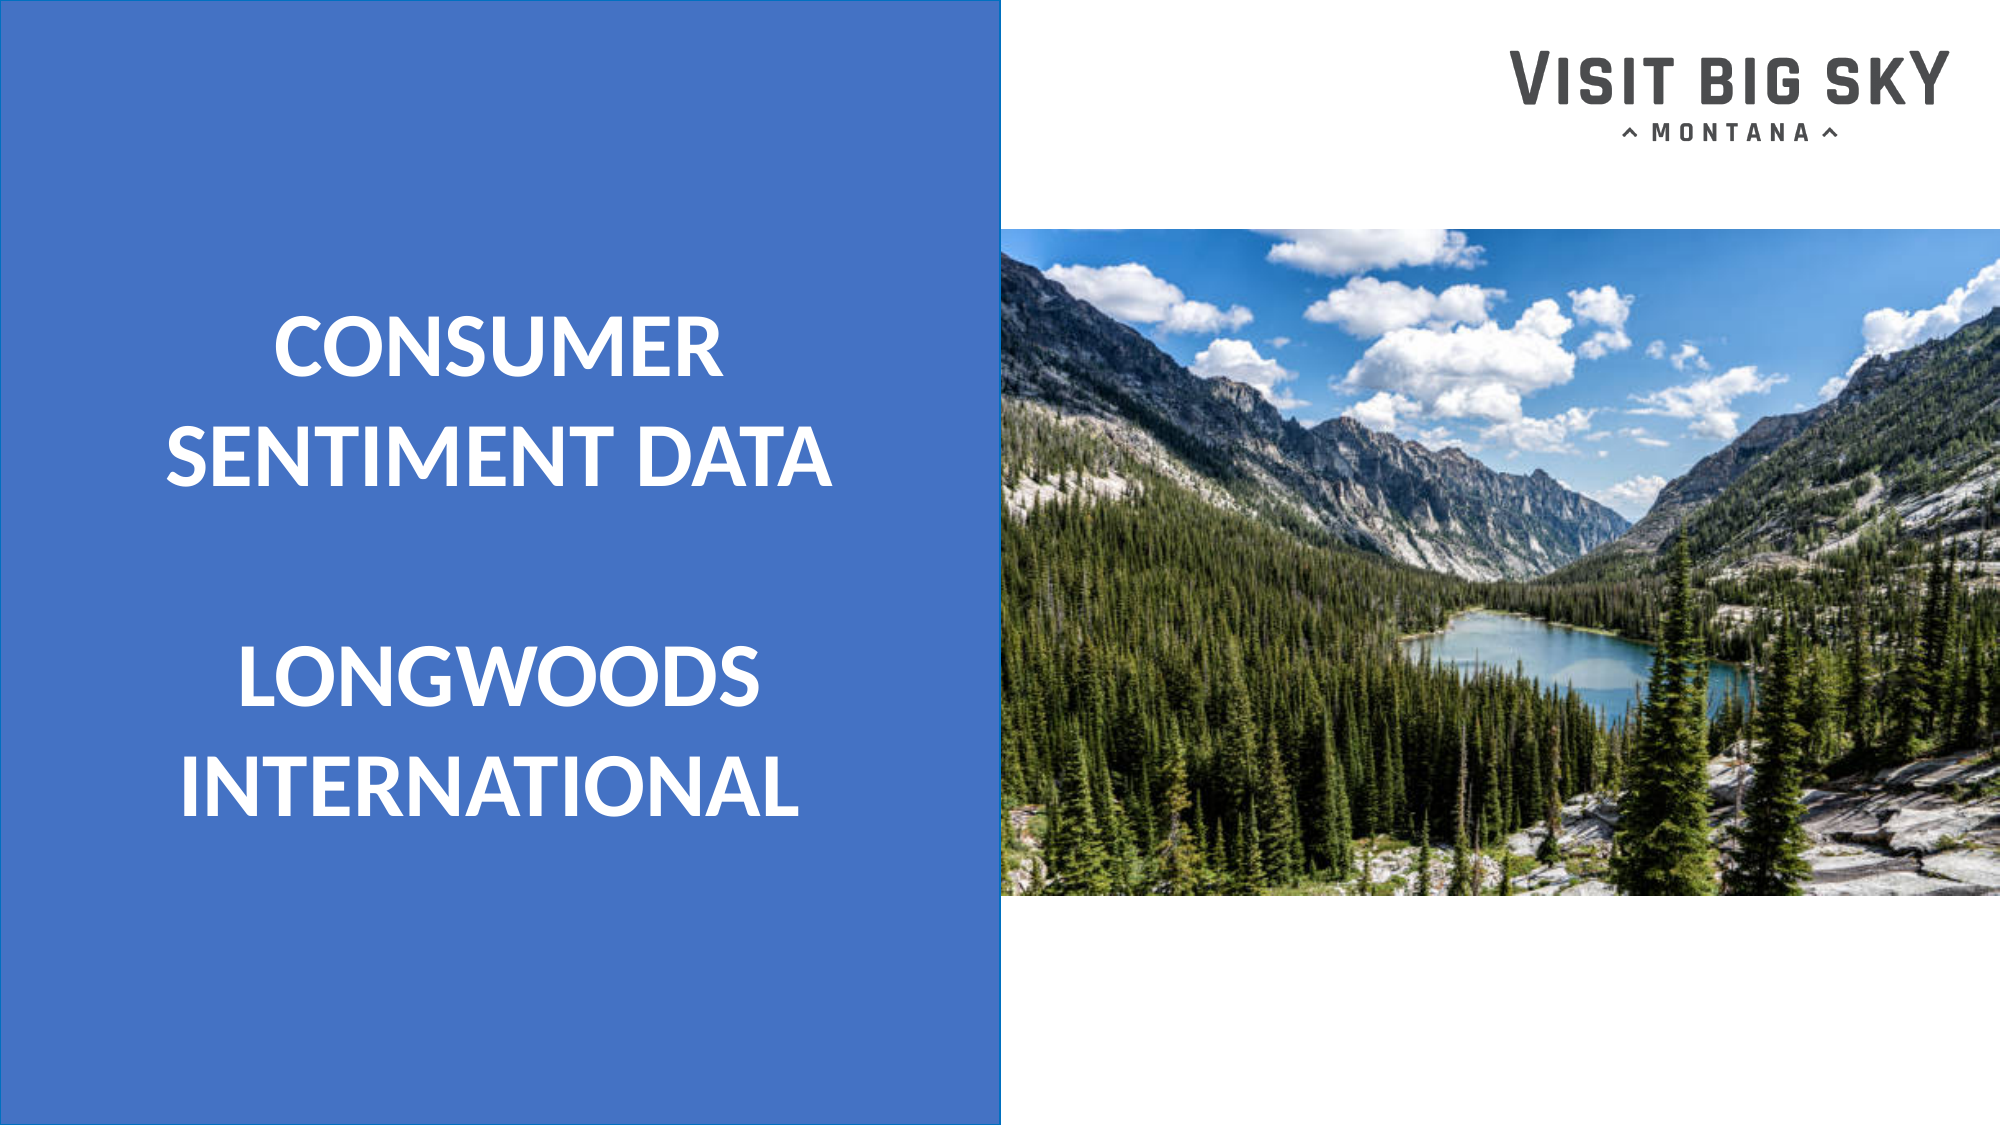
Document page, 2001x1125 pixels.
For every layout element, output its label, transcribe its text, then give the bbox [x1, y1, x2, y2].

text_box CONSUMER SENTIMENT DATA LONGWOODS INTERNATIONAL [68, 277, 932, 842]
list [999, 229, 2000, 896]
text_box [0, 0, 1001, 1125]
picture [1499, 40, 1960, 150]
